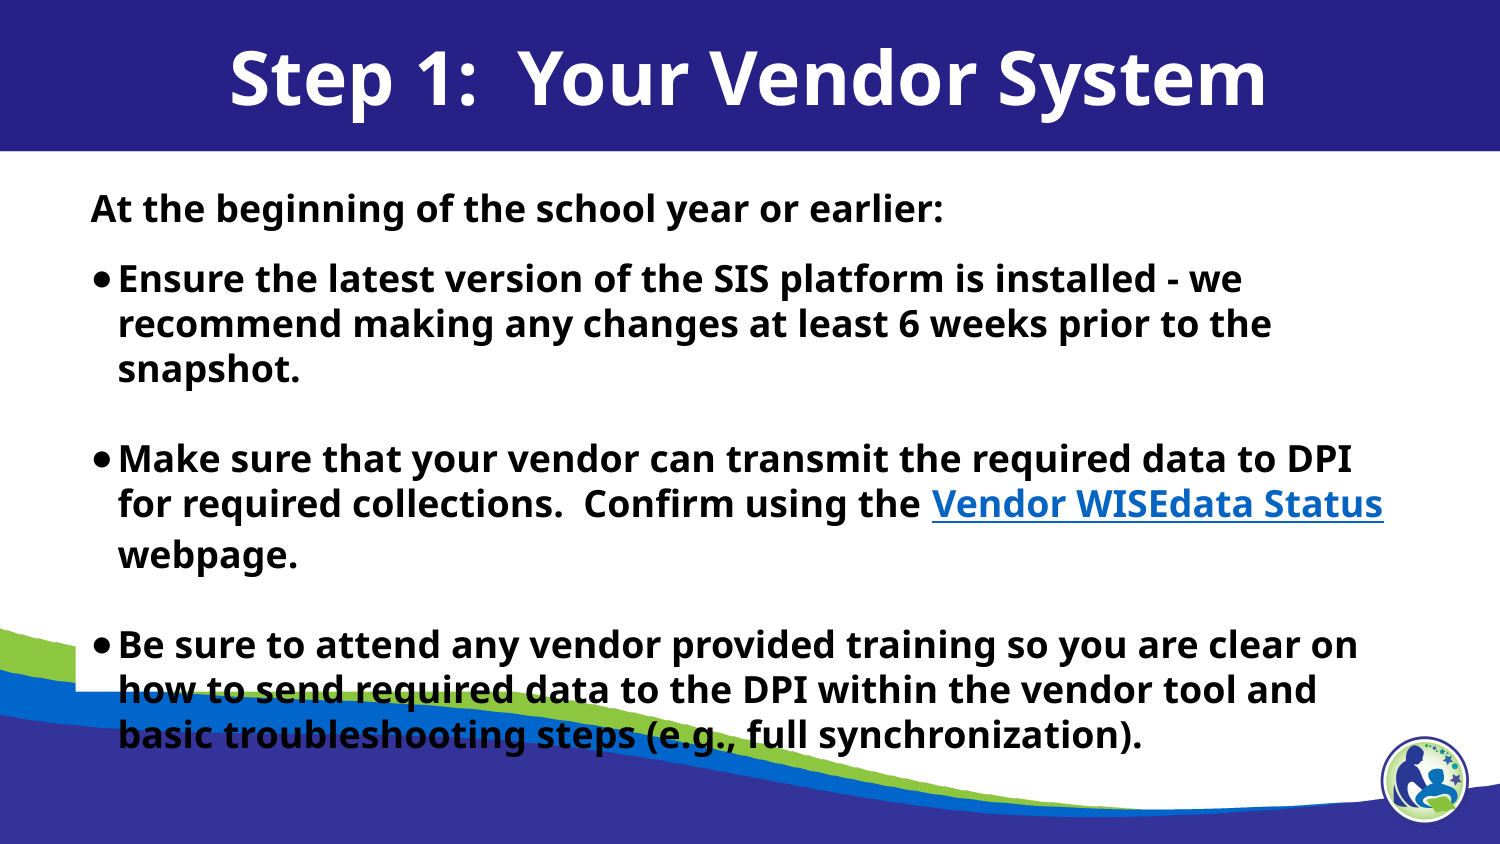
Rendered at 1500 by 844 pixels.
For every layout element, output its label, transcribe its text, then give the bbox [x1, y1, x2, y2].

picture [0, 608, 1500, 844]
list At the beginning of the school year or earlier: Ensure the latest version of the SIS platform is installed - we recommend making any changes at least 6 weeks prior to the snapshot. Make sure that your vendor can transmit the required data to DPI for required collections. Confirm using the Vendor WISEdata Status webpage. Be sure to attend any vendor provided training so you are clear on how to send required data to the DPI within the vendor tool and basic troubleshooting steps (e.g., full synchronization). [75, 177, 1428, 692]
title Step 1: Your Vendor System [0, 0, 1500, 152]
